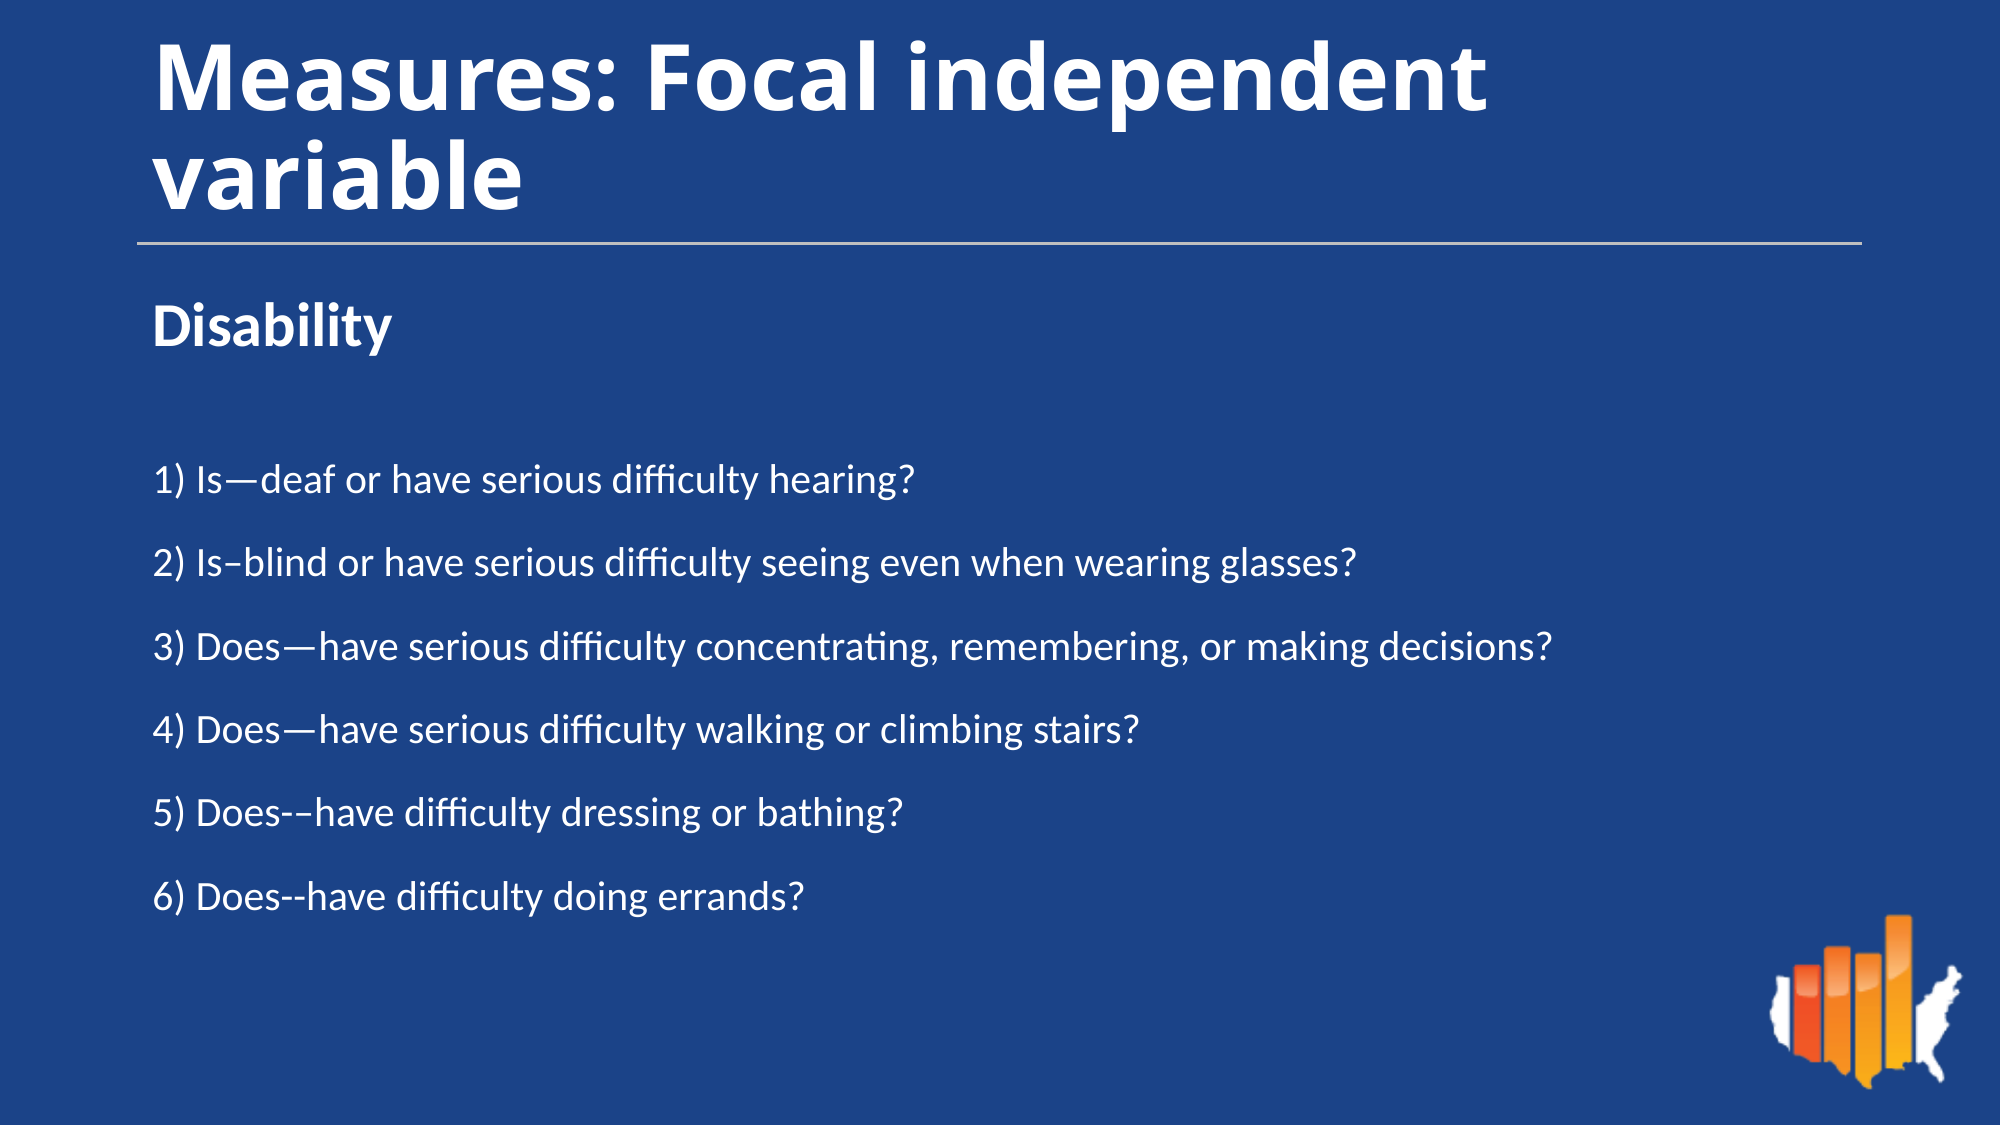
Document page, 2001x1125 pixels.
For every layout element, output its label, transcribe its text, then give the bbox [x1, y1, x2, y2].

list Disability ​ 1) Is—deaf or have serious difficulty hearing? ​ 2) Is–blind or have serious difficulty seeing even when wearing glasses?​ 3) Does—have serious difficulty concentrating, remembering, or making decisions?​ 4) Does—have serious difficulty walking or climbing stairs?​ 5) Does-–have difficulty dressing or bathing?​ 6) Does--have difficulty doing errands? [137, 302, 1738, 903]
picture [1722, 894, 1972, 1113]
title Measures: Focal independent variable [137, 92, 1863, 237]
